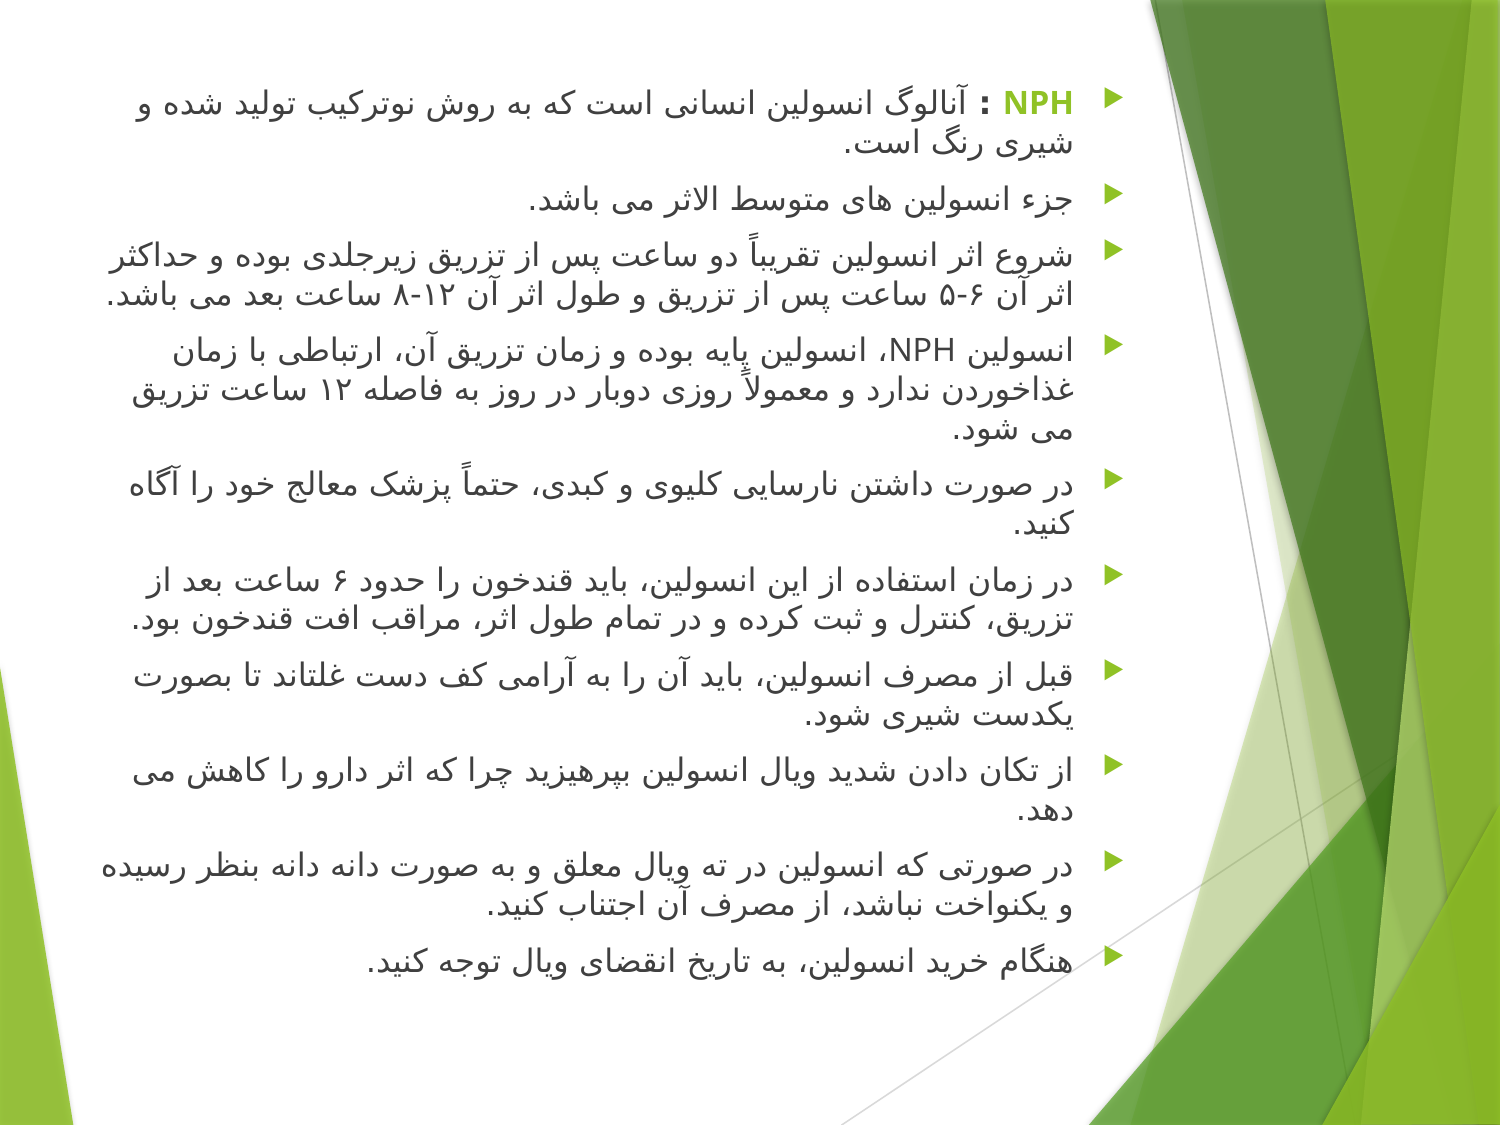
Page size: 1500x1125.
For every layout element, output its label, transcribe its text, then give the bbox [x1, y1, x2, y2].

list NPH : آنالوگ انسولین انسانی است که به روش نوترکیب تولید شده و شیری رنگ است. جزء انسولین های متوسط الاثر می باشد. شروع اثر انسولین تقریباً دو ساعت پس از تزریق زیرجلدی بوده و حداکثر اثر آن ۶-۵ ساعت پس از تزریق و طول اثر آن ۱۲-۸ ساعت بعد می باشد. انسولین NPH، انسولین پایه بوده و زمان تزریق آن، ارتباطی با زمان غذاخوردن ندارد و معمولاً روزی دوبار در روز به فاصله ۱۲ ساعت تزریق می شود. در صورت داشتن نارسایی کلیوی و کبدی، حتماً پزشک معالج خود را آگاه کنید. در زمان استفاده از این انسولین، باید قندخون را حدود ۶ ساعت بعد از تزریق، کنترل و ثبت کرده و در تمام طول اثر، مراقب افت قندخون بود. قبل از مصرف انسولین، باید آن را به آرامی کف دست غلتاند تا بصورت یکدست شیری شود. از تکان دادن شدید ویال انسولین بپرهیزید چرا که اثر دارو را کاهش می دهد. در صورتی که انسولین در ته ویال معلق و به صورت دانه دانه بنظر رسیده و یکنواخت نباشد، از مصرف آن اجتناب کنید. هنگام خرید انسولین، به تاریخ انقضای ویال توجه کنید. [75, 75, 1138, 1005]
